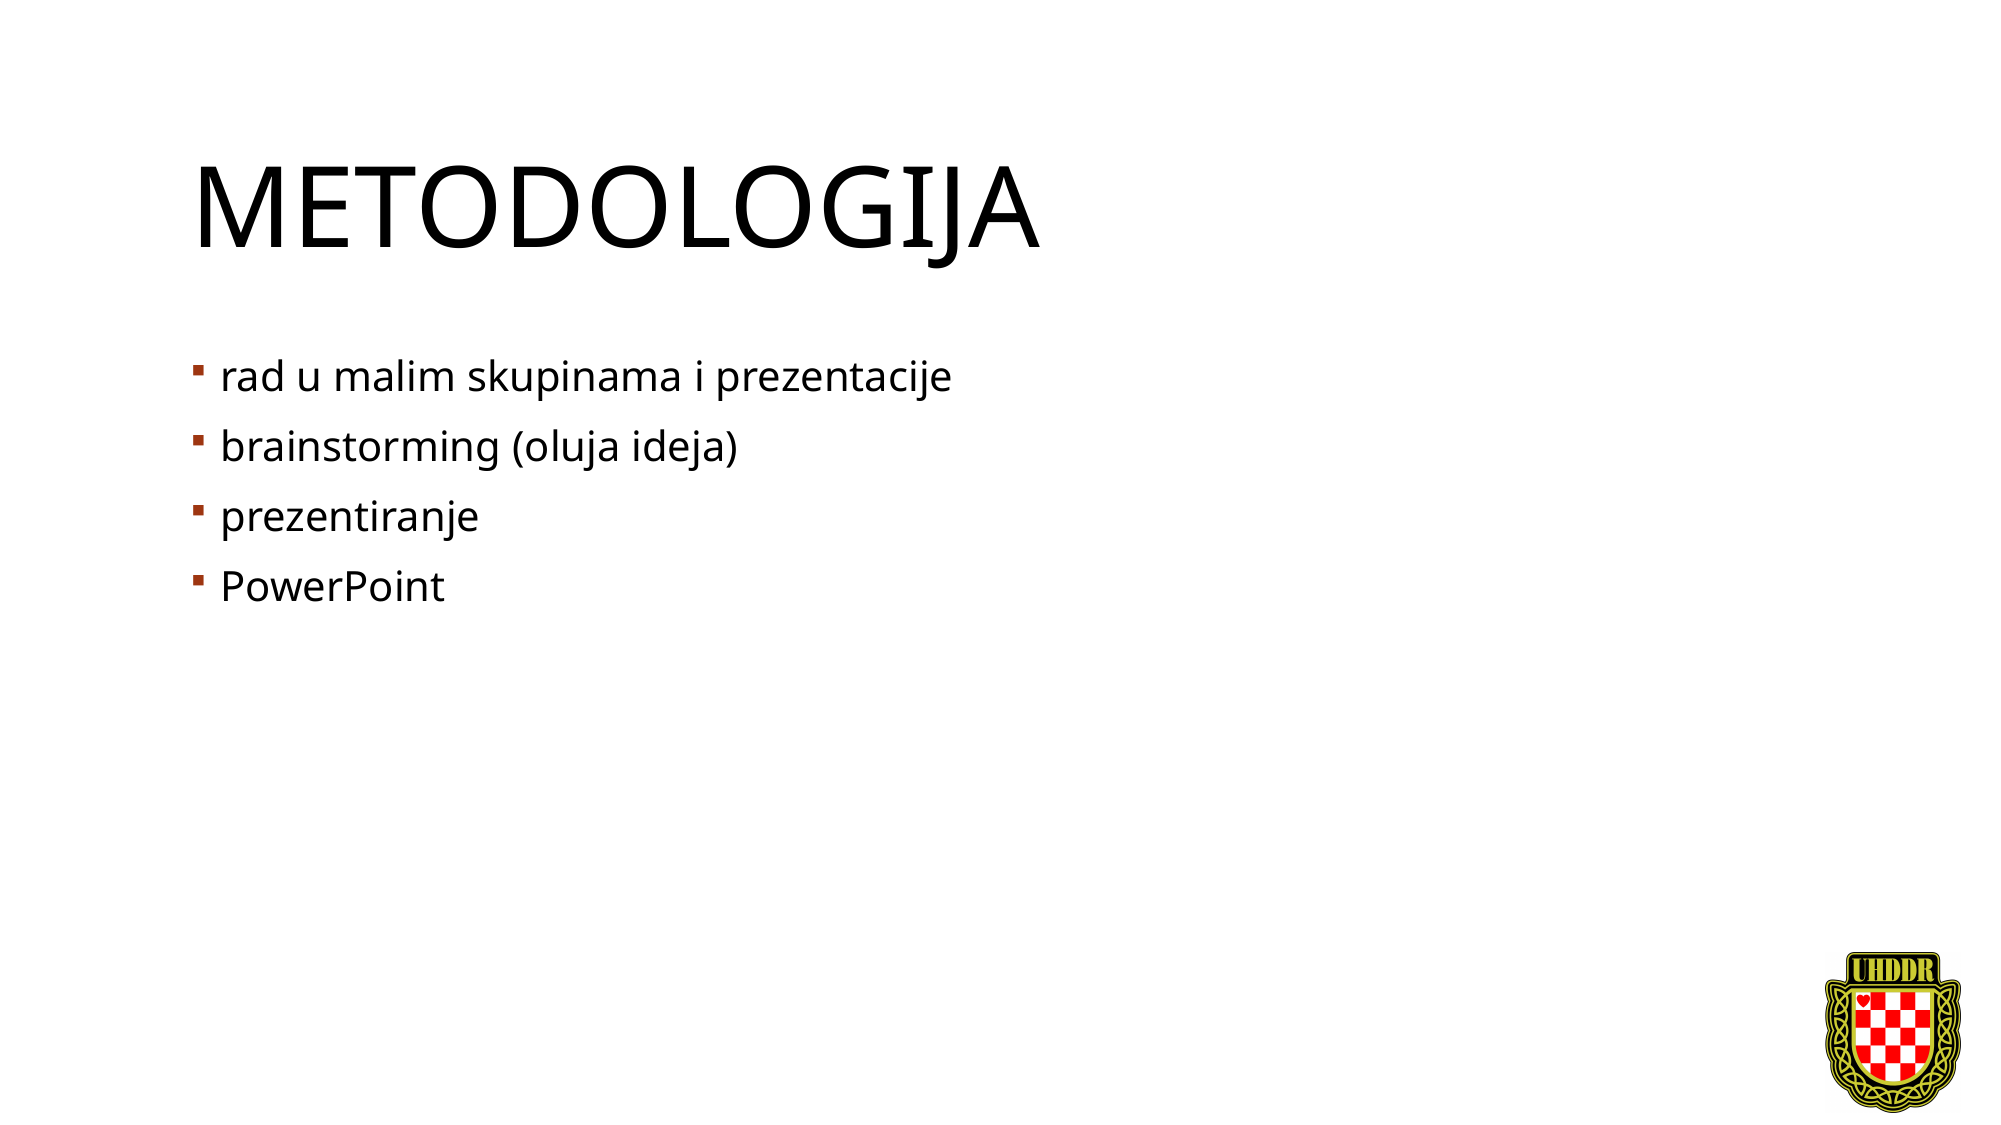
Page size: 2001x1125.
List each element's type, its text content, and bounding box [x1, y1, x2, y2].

picture [1825, 952, 1961, 1113]
list rad u malim skupinama i prezentacije brainstorming (oluja ideja) prezentiranje PowerPoint [175, 348, 1826, 1013]
title metodologija [175, 79, 1826, 344]
